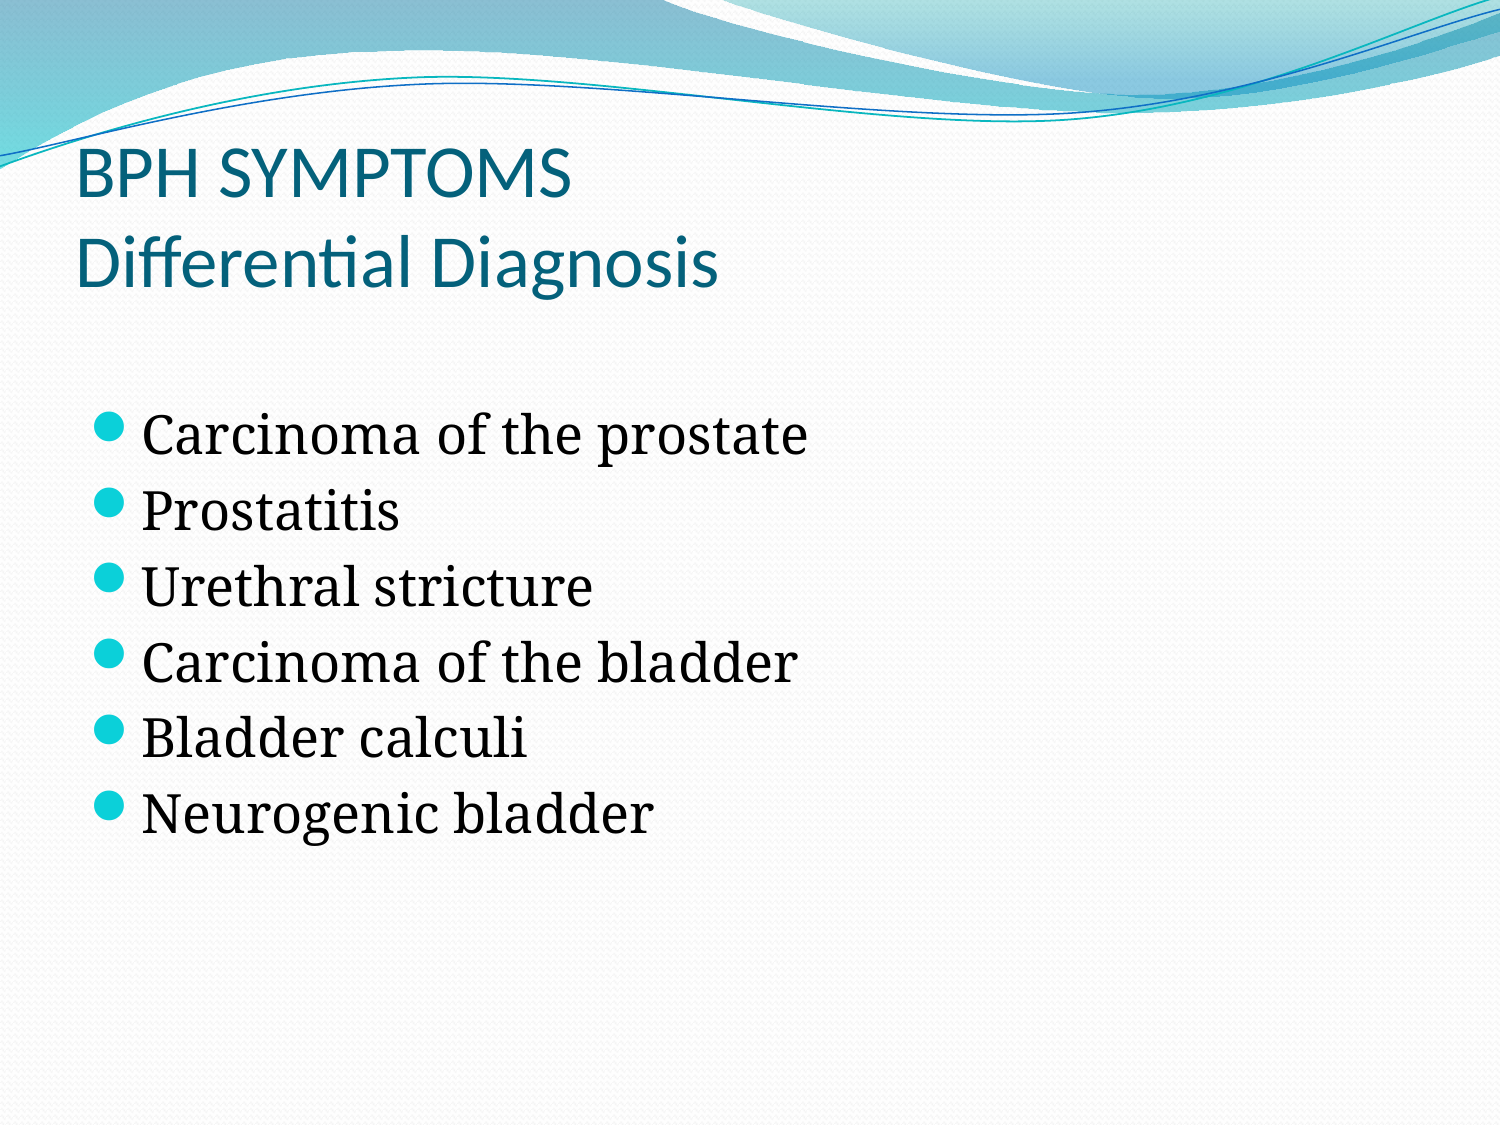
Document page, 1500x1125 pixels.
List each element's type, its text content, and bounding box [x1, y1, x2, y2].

title BPH SYMPTOMS Differential Diagnosis [75, 115, 1425, 303]
list Carcinoma of the prostate Prostatitis Urethral stricture Carcinoma of the bladder Bladder calculi Neurogenic bladder [75, 317, 1425, 1038]
